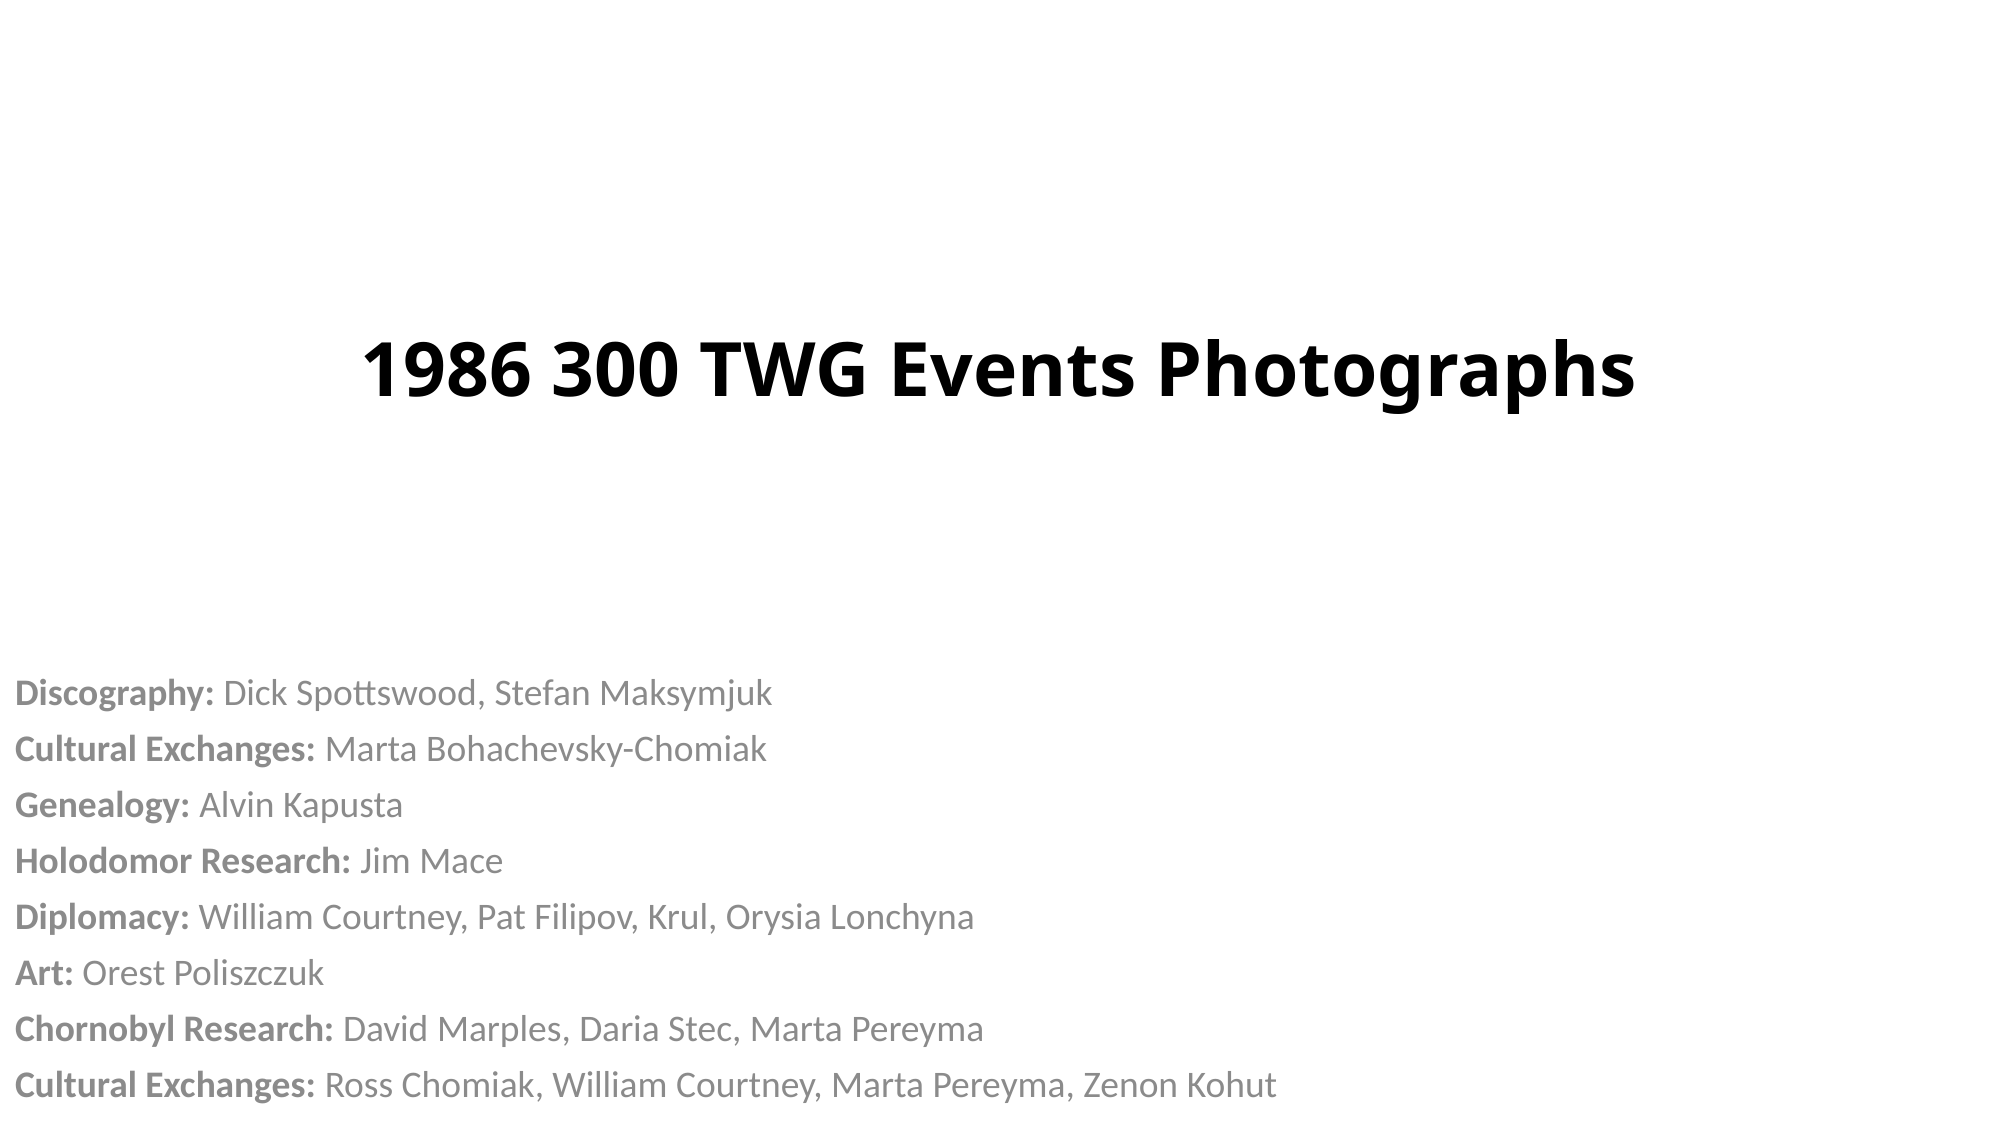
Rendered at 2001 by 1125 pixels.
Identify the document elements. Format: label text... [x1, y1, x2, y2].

list Discography: Dick Spottswood, Stefan Maksymjuk Cultural Exchanges: Marta Bohachevsky-Chomiak Genealogy: Alvin Kapusta Holodomor Research: Jim Mace Diplomacy: William Courtney, Pat Filipov, Krul, Orysia Lonchyna Art: Orest Poliszczuk Chornobyl Research: David Marples, Daria Stec, Marta Pereyma Cultural Exchanges: Ross Chomiak, William Courtney, Marta Pereyma, Zenon Kohut [0, 665, 2000, 1116]
title 1986 300 TWG Events Photographs [136, 280, 1862, 421]
